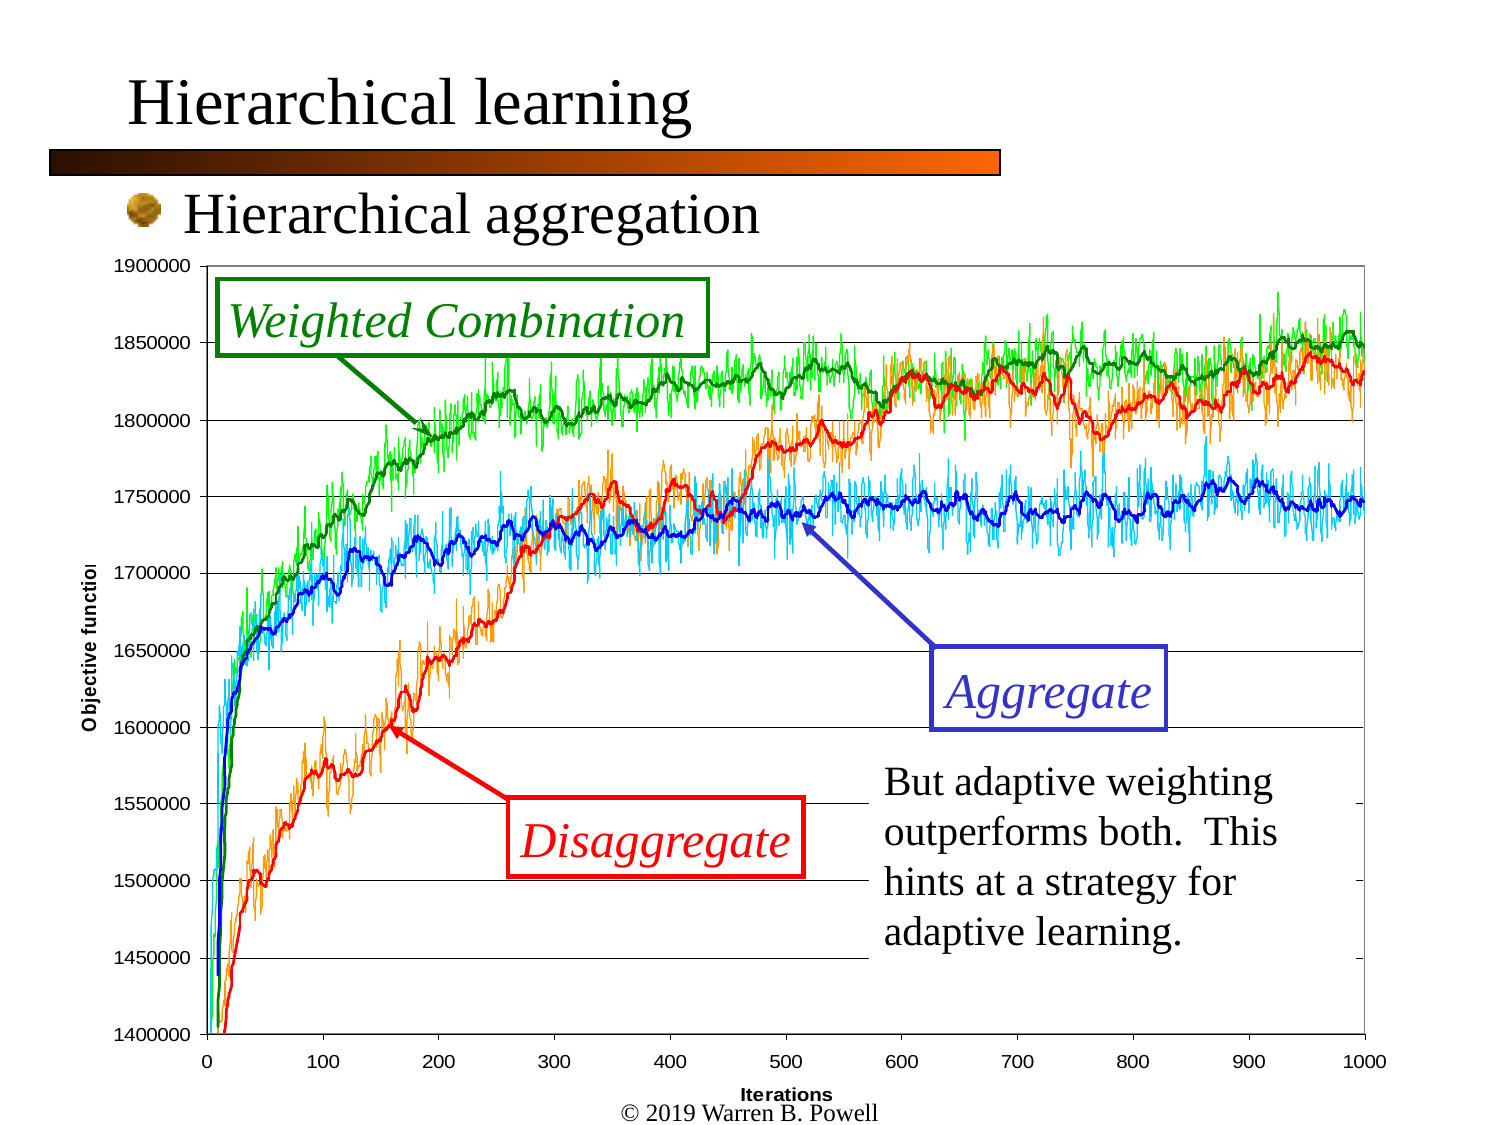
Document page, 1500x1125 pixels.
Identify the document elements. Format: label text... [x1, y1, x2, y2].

list Hierarchical aggregation [112, 167, 1388, 229]
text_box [801, 521, 1167, 730]
text_box Hierarchical learning [112, 50, 1388, 150]
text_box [46, 230, 1454, 1125]
picture [127, 193, 161, 227]
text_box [388, 725, 804, 878]
